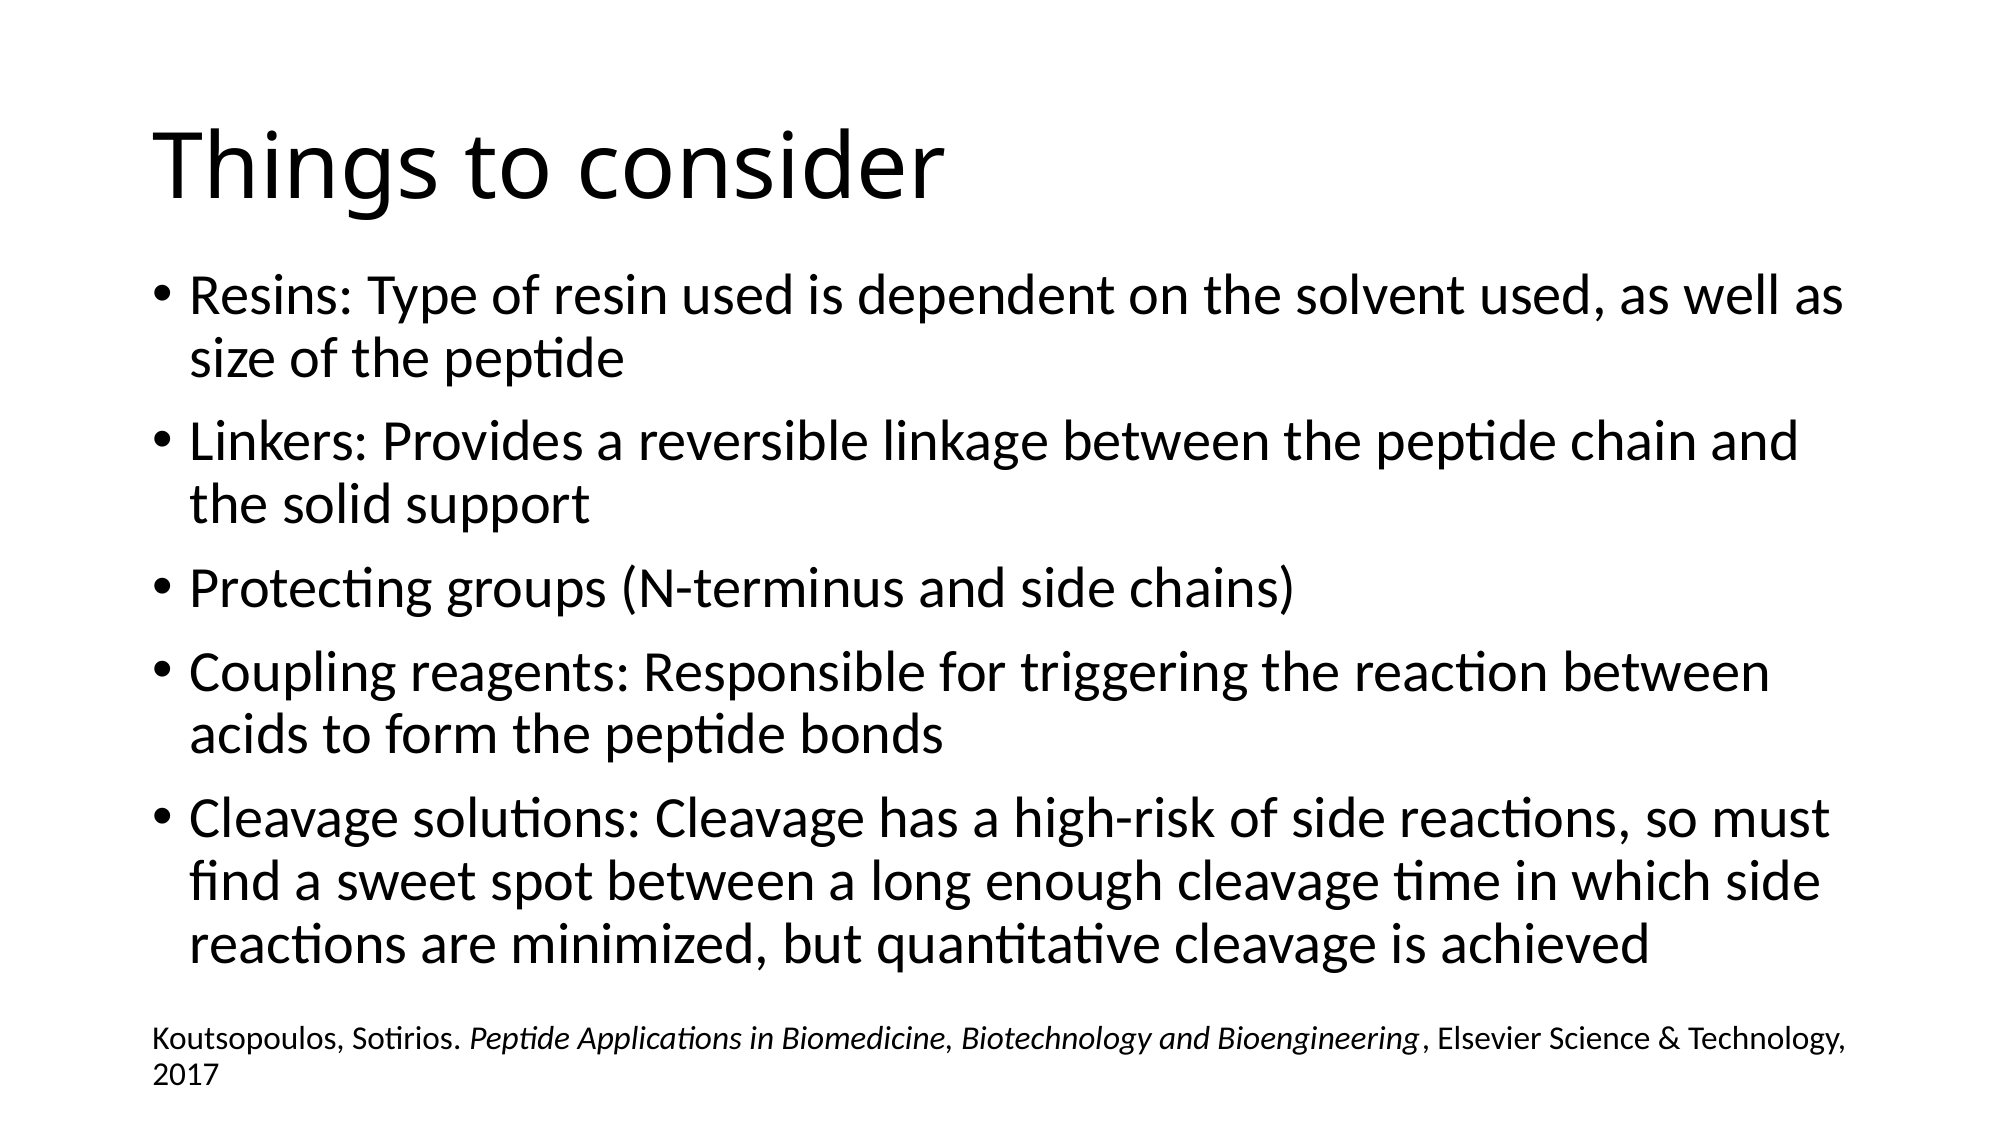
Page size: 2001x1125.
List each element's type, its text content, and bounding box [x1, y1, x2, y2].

title Things to consider [137, 59, 1863, 256]
list Resins: Type of resin used is dependent on the solvent used, as well as size of the peptide Linkers: Provides a reversible linkage between the peptide chain and the solid support Protecting groups (N-terminus and side chains) Coupling reagents: Responsible for triggering the reaction between acids to form the peptide bonds Cleavage solutions: Cleavage has a high-risk of side reactions, so must find a sweet spot between a long enough cleavage time in which side reactions are minimized, but quantitative cleavage is achieved [137, 256, 1863, 1013]
text_box Koutsopoulos, Sotirios. Peptide Applications in Biomedicine, Biotechnology and Bioengineering, Elsevier Science & Technology, 2017 [137, 1013, 1863, 1109]
